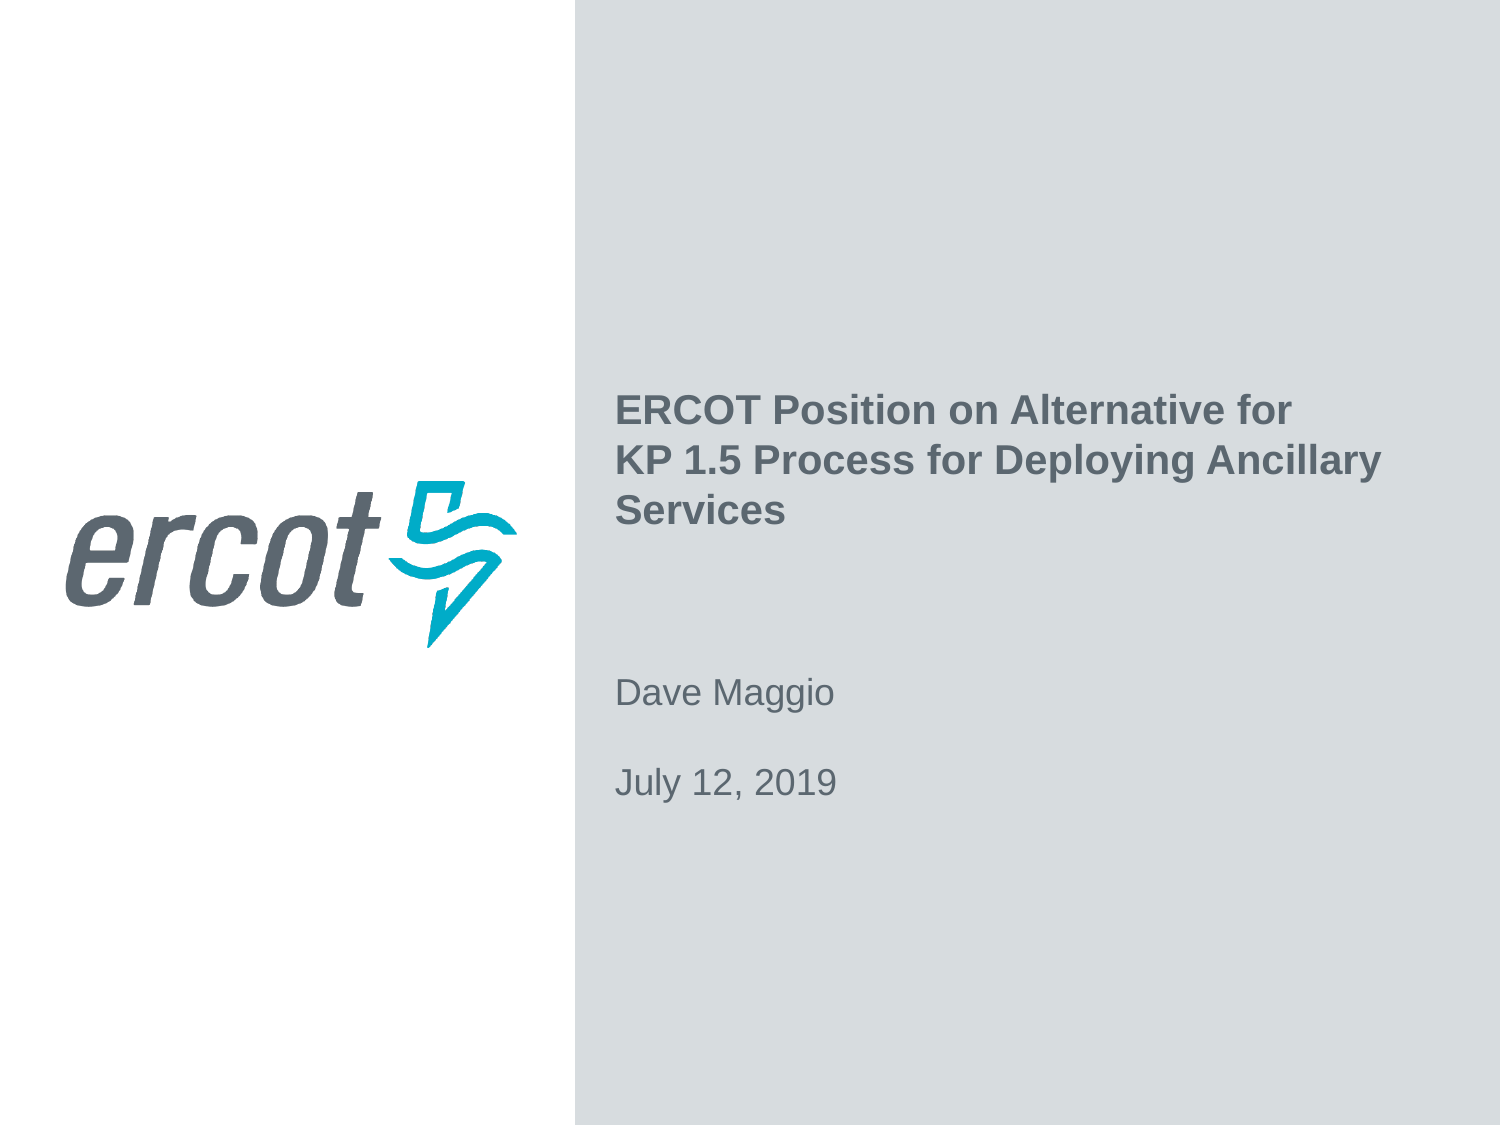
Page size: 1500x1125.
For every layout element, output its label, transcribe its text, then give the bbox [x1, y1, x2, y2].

text_box ERCOT Position on Alternative for KP 1.5 Process for Deploying Ancillary Services Dave Maggio July 12, 2019 [599, 375, 1425, 810]
picture [56, 471, 525, 654]
